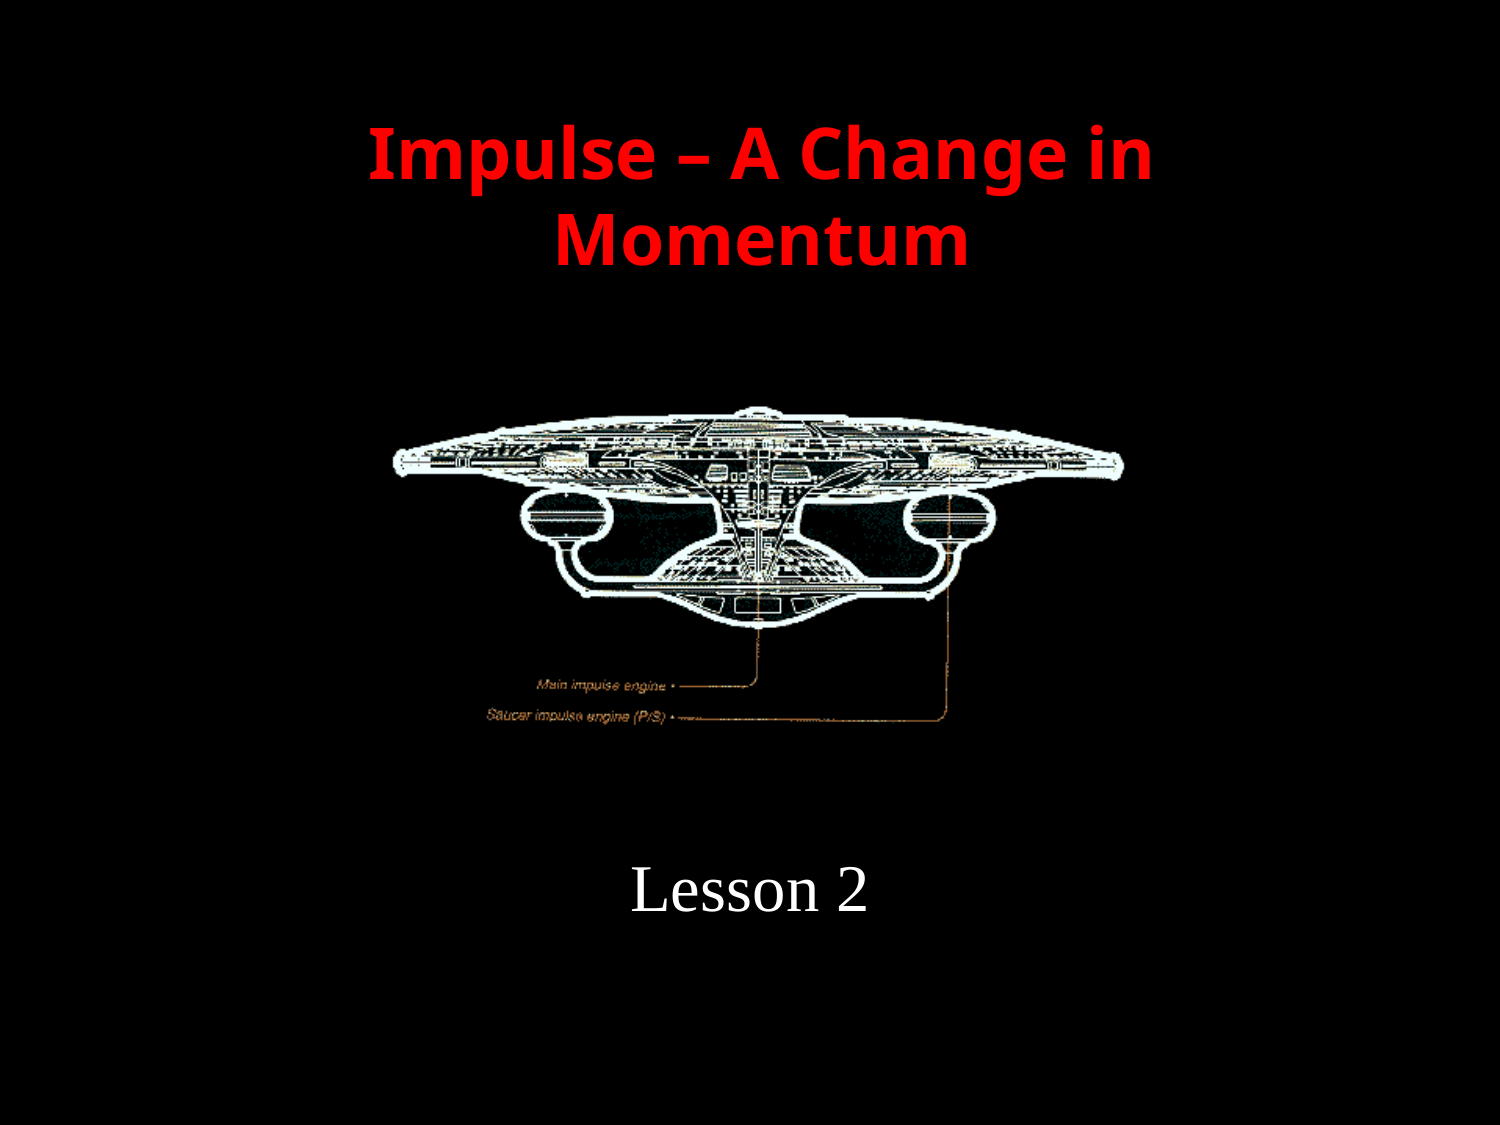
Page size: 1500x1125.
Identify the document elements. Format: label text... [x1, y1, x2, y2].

picture [387, 399, 1129, 733]
title Impulse – A Change in Momentum [125, 99, 1400, 288]
subtitle Lesson 2 [225, 837, 1275, 1125]
